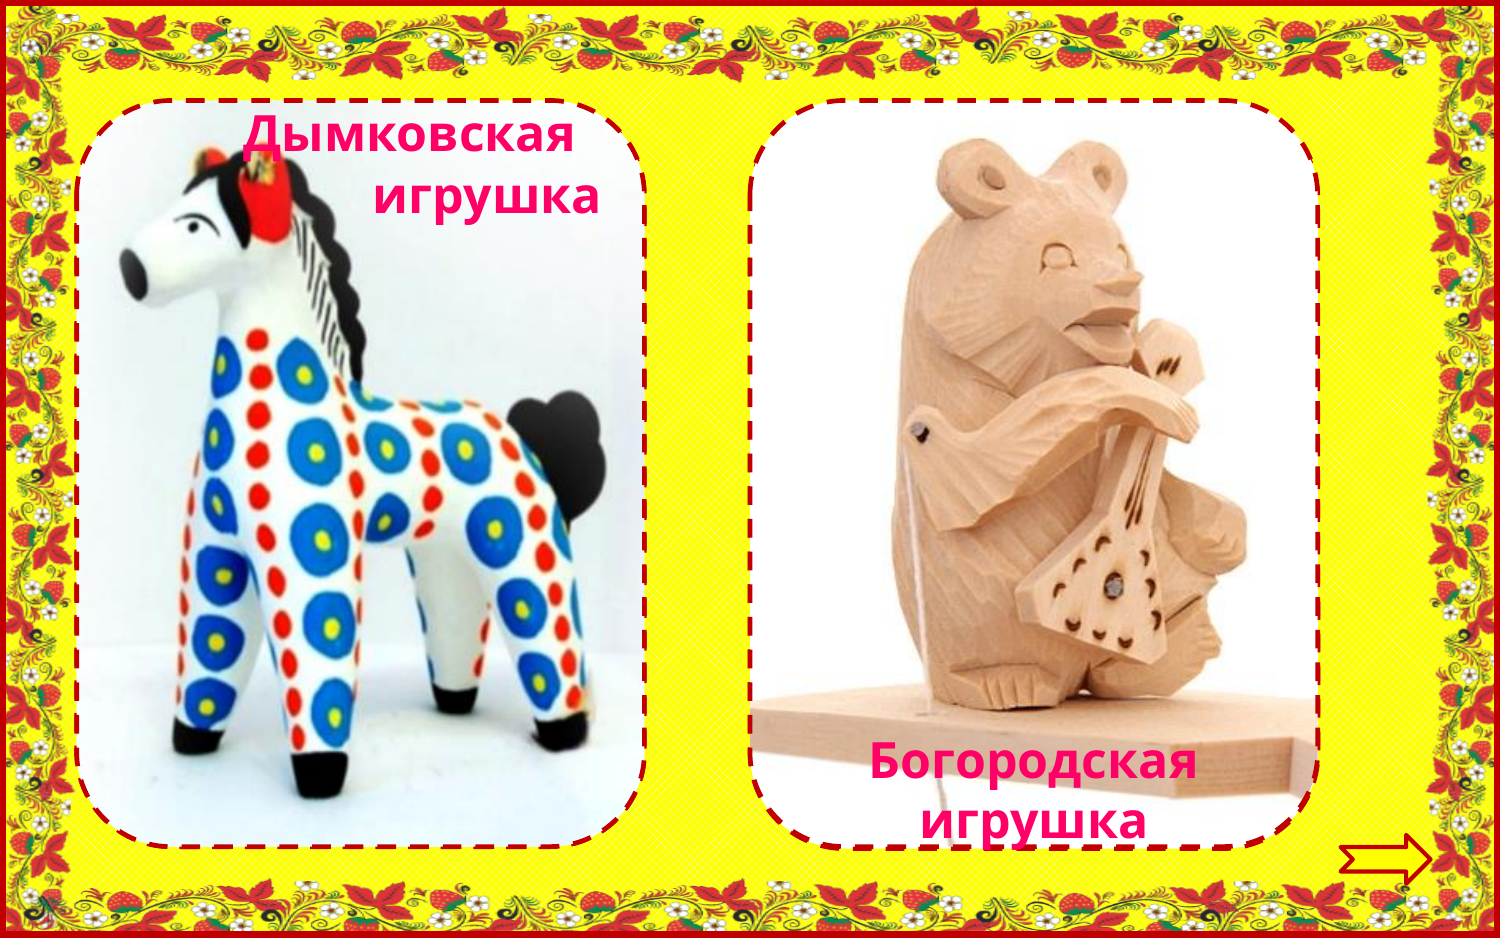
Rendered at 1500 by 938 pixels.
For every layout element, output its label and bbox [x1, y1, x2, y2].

picture [1378, 6, 1494, 172]
picture [6, 625, 85, 801]
picture [1378, 309, 1494, 484]
picture [1430, 153, 1494, 328]
picture [6, 6, 122, 172]
text_box [1338, 832, 1433, 886]
text_box [73, 100, 646, 851]
text_box [747, 100, 1320, 851]
picture [6, 153, 70, 328]
picture [6, 773, 1494, 931]
picture [123, 6, 1377, 127]
picture [1428, 465, 1494, 624]
picture [1378, 625, 1494, 801]
picture [6, 465, 72, 624]
picture [6, 309, 73, 464]
